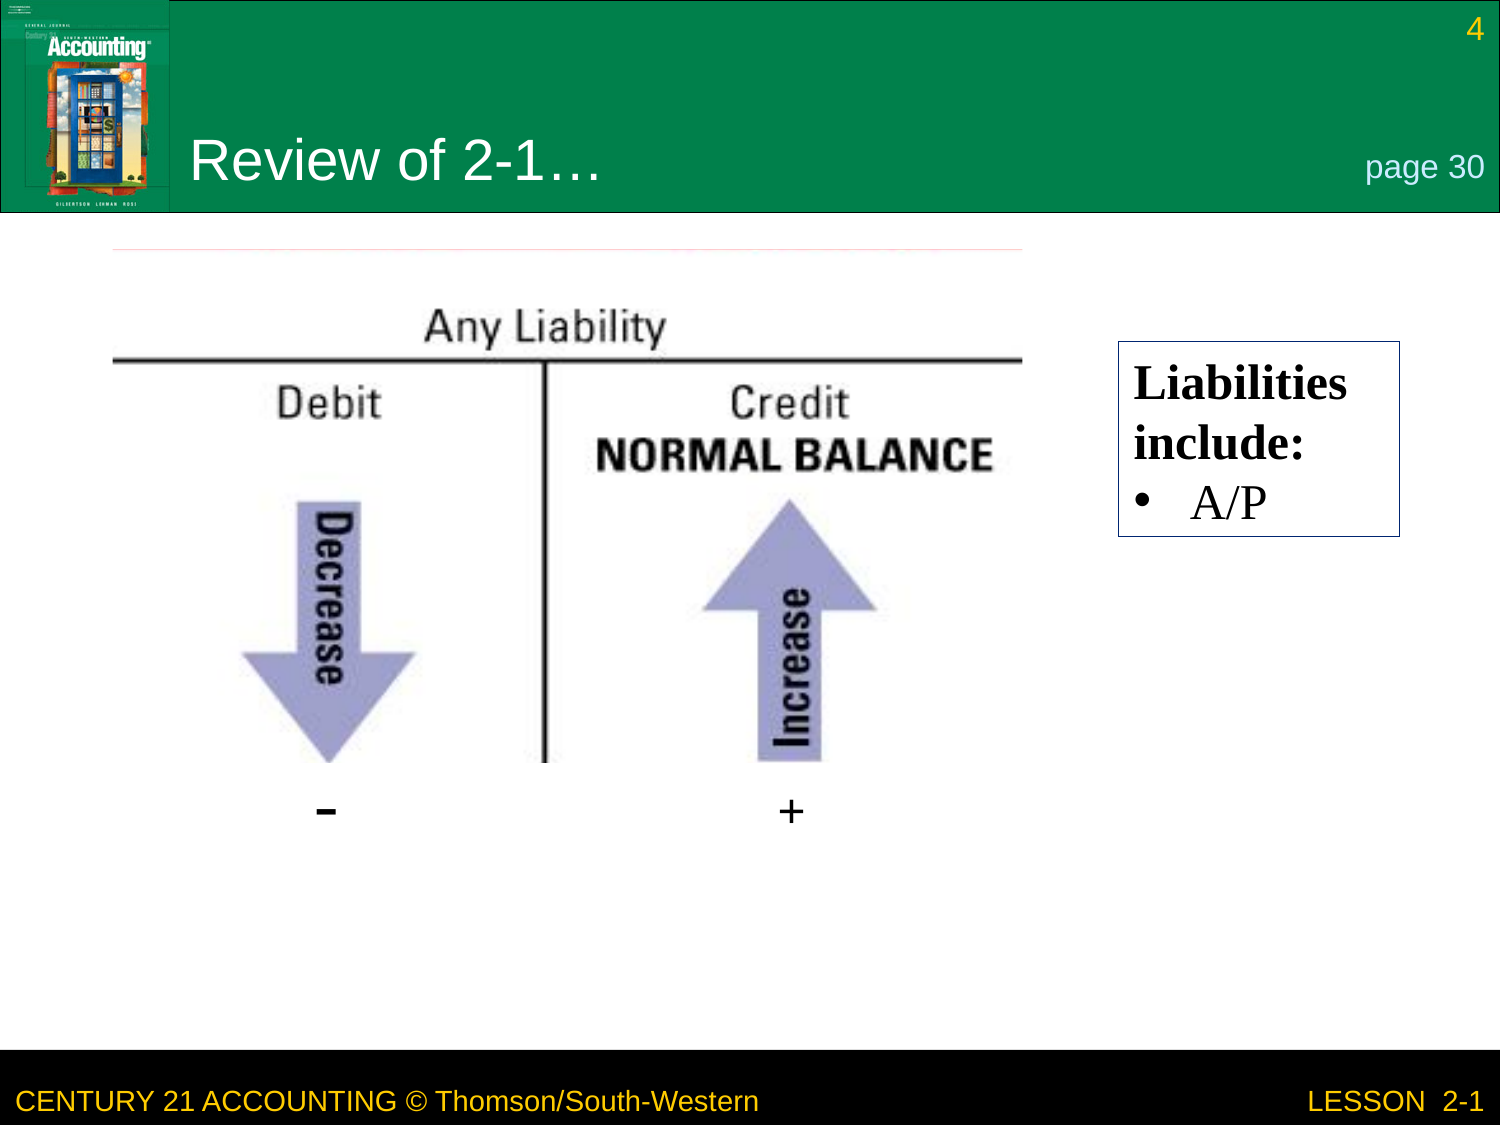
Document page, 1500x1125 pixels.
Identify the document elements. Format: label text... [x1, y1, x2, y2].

footer LESSON 2-1 [1049, 1064, 1500, 1125]
slide_number 4 [1187, 0, 1500, 75]
text_box page 30 [1274, 117, 1500, 193]
title Review of 2-1… [174, 12, 1400, 201]
picture [112, 249, 1023, 763]
text_box + [762, 771, 850, 847]
text_box - [299, 771, 388, 852]
picture [0, 0, 170, 212]
text_box Liabilities include: A/P [1118, 341, 1400, 537]
